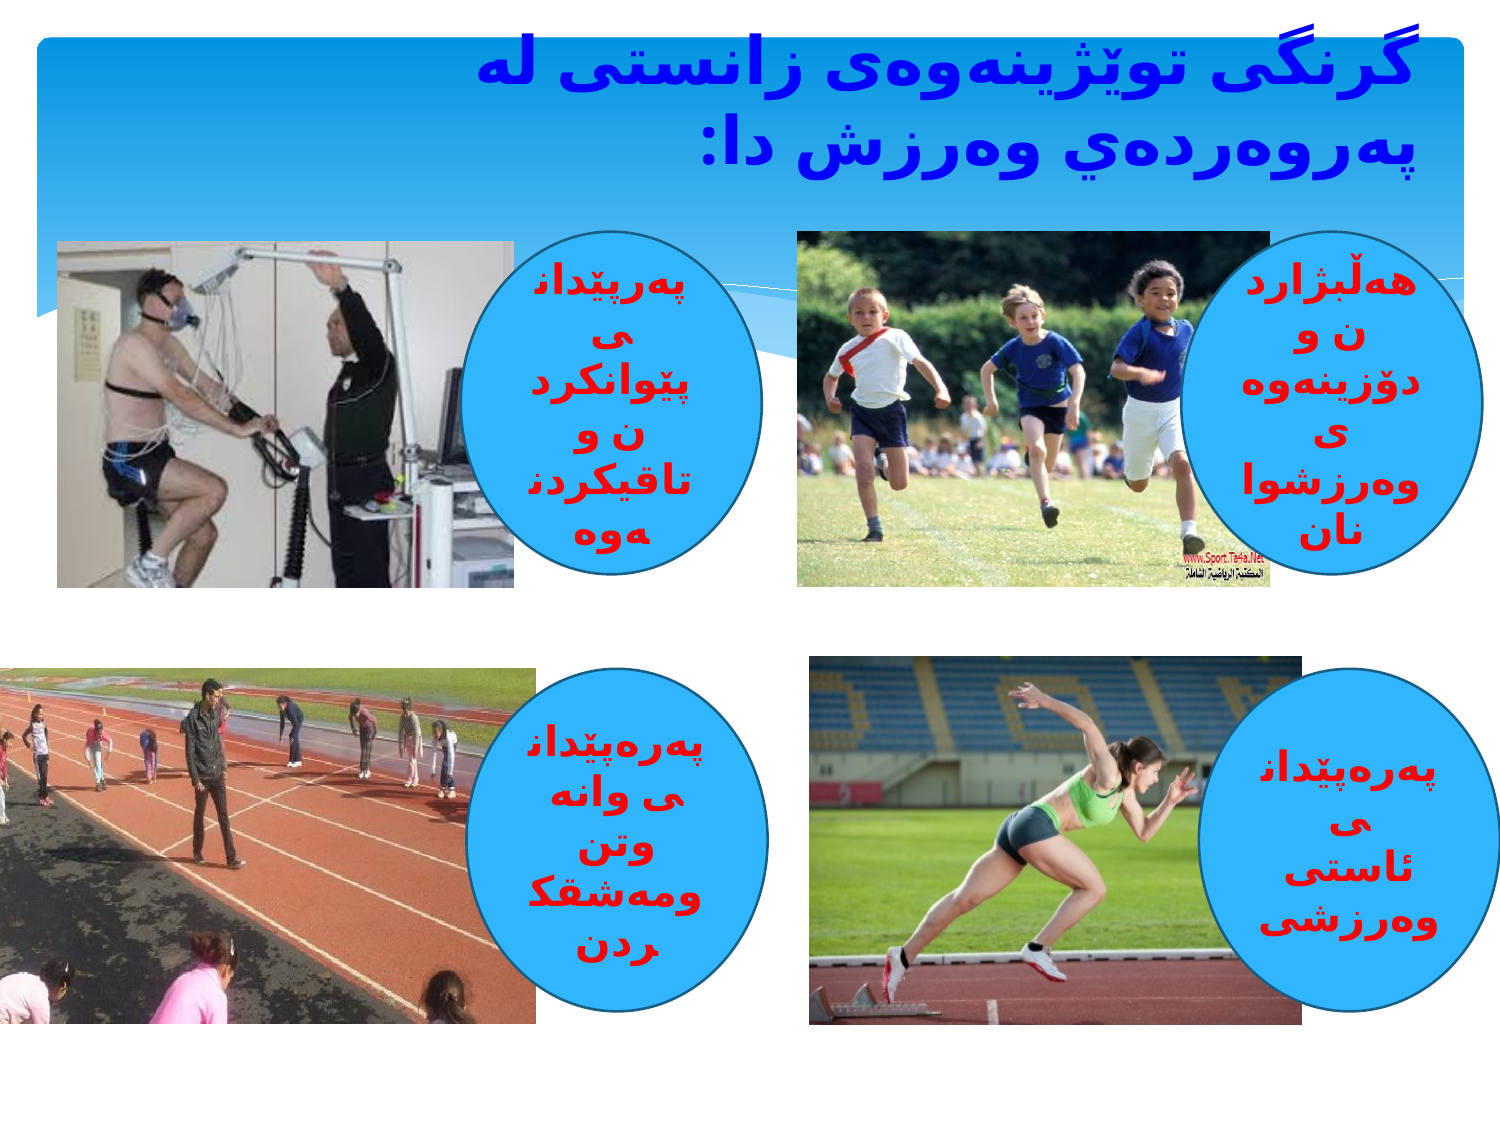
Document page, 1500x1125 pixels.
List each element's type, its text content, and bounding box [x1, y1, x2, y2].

title گرنگی توێژینەوەی زانستی لە پەروەردەي وەرزش دا: [85, 0, 1436, 201]
picture [57, 241, 514, 589]
text_box پەرپێدانی پێوانکردن و تاقیکردنەوە [519, 230, 764, 576]
text_box هەڵبژاردن و دۆزینەوەی وەرزشوانان [1275, 230, 1484, 576]
text_box پەرەپێدانی وانە وتن ومەشقکردن [542, 667, 769, 1013]
picture [808, 656, 1302, 1026]
text_box پەرەپێدانی ئاستی وەرزشی [1307, 667, 1500, 1013]
picture [0, 668, 537, 1024]
picture [796, 231, 1270, 587]
